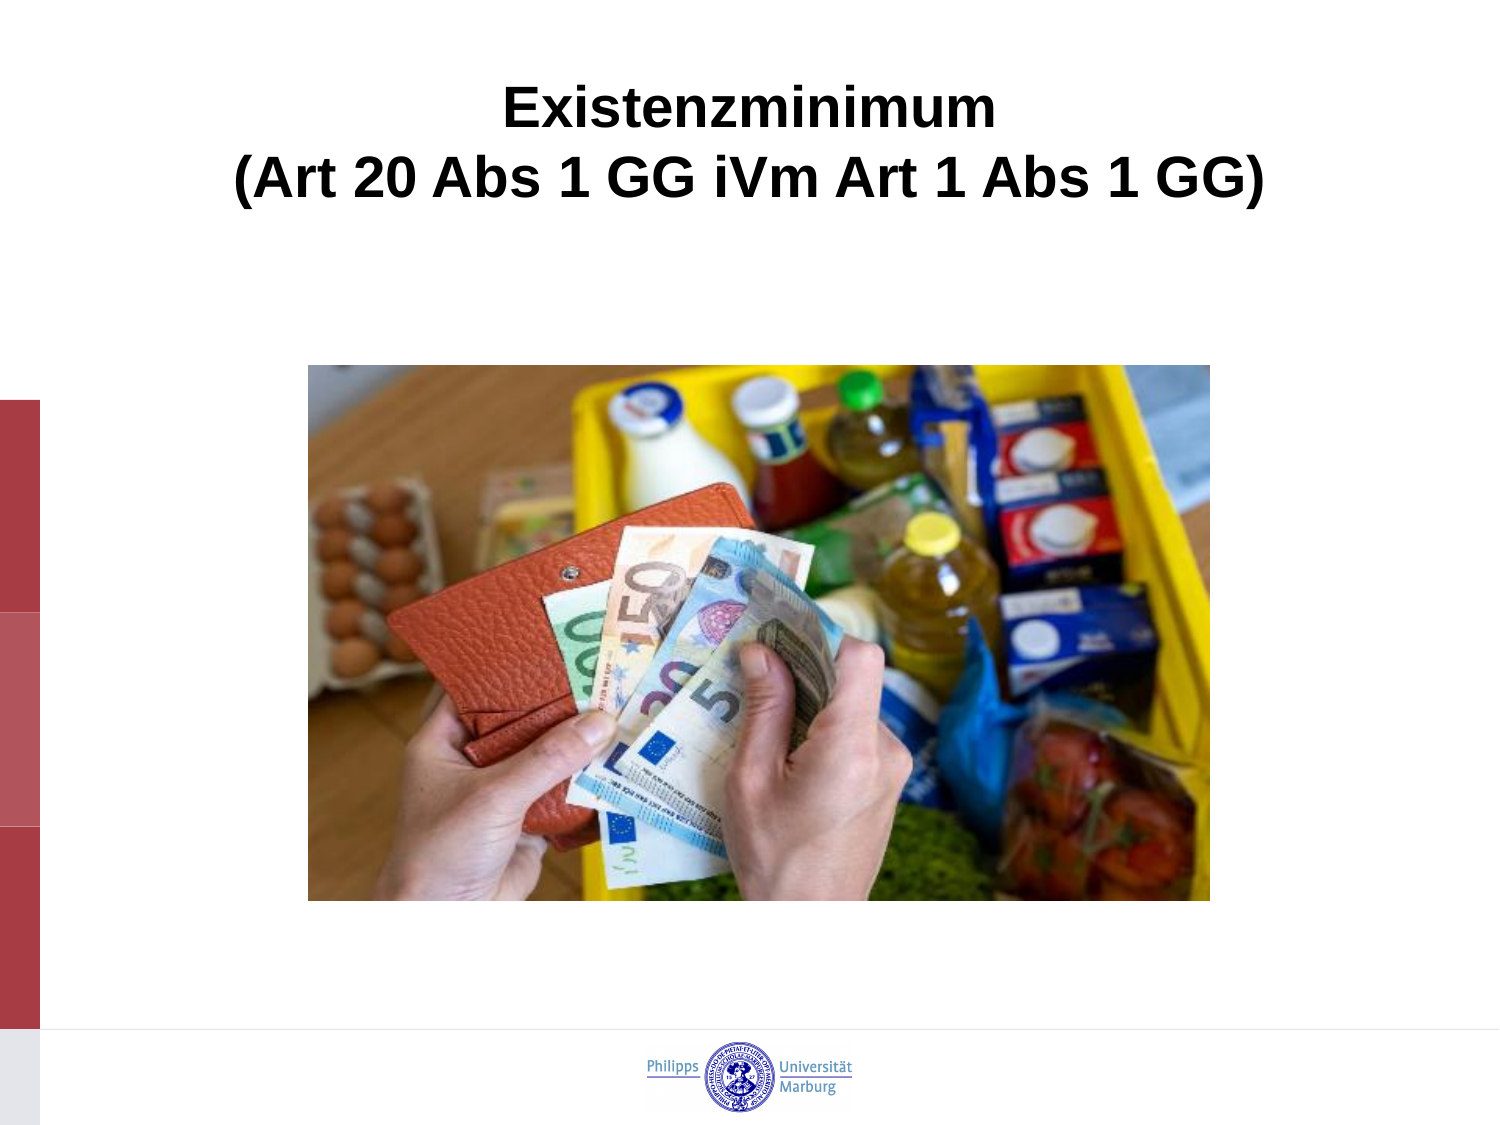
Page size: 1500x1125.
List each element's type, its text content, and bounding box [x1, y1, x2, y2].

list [308, 365, 1210, 902]
title Existenzminimum (Art 20 Abs 1 GG iVm Art 1 Abs 1 GG) [74, 44, 1426, 233]
picture [646, 1041, 853, 1113]
